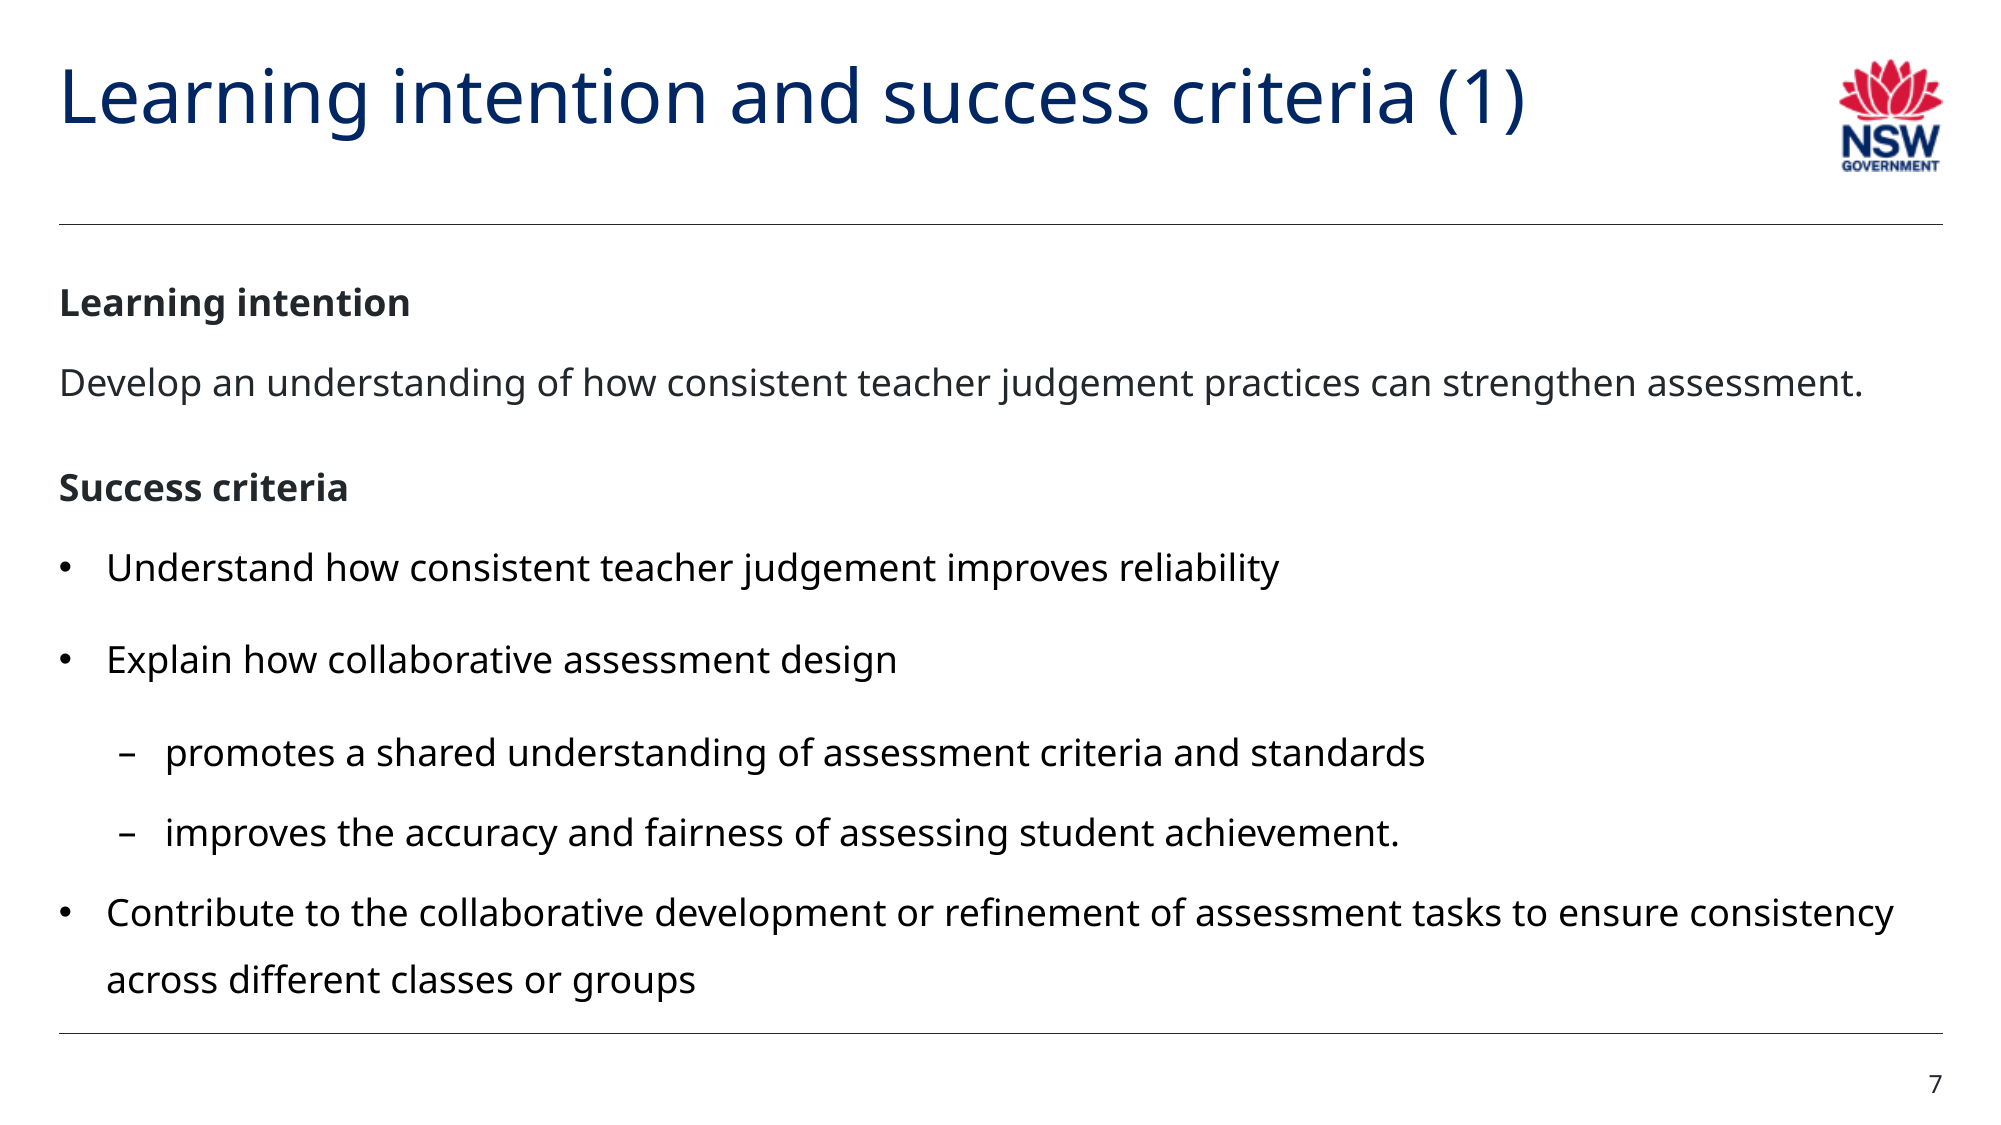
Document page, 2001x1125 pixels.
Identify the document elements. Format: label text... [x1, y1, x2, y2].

title Learning intention and success criteria (1) [59, 59, 1713, 149]
picture [1839, 59, 1943, 172]
slide_number 7 [1824, 1068, 1943, 1099]
list Learning intention Develop an understanding of how consistent teacher judgement practices can strengthen assessment. Success criteria Understand how consistent teacher judgement improves reliability Explain how collaborative assessment design promotes a shared understanding of assessment criteria and standards improves the accuracy and fairness of assessing student achievement. Contribute to the collaborative development or refinement of assessment tasks to ensure consistency across different classes or groups [59, 256, 1943, 1001]
